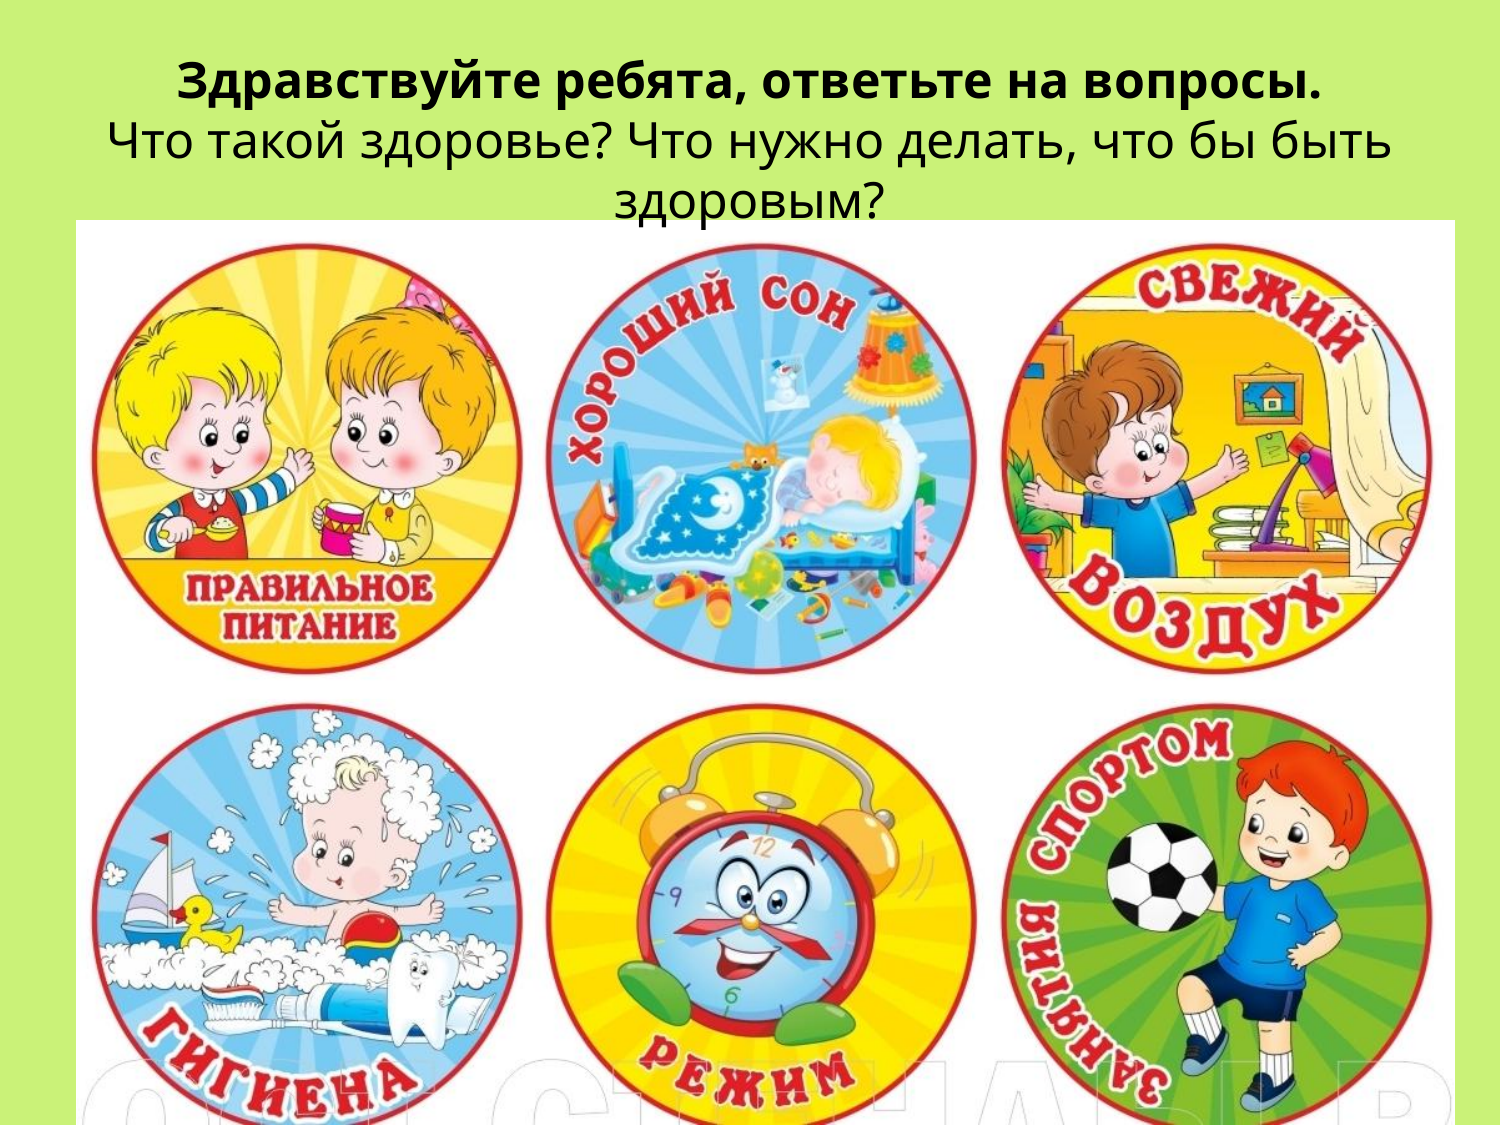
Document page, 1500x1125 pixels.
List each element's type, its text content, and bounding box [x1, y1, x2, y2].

title Здравствуйте ребята, ответьте на вопросы. Что такой здоровье? Что нужно делать, что бы быть здоровым? [75, 45, 1425, 219]
picture [76, 220, 1456, 1125]
